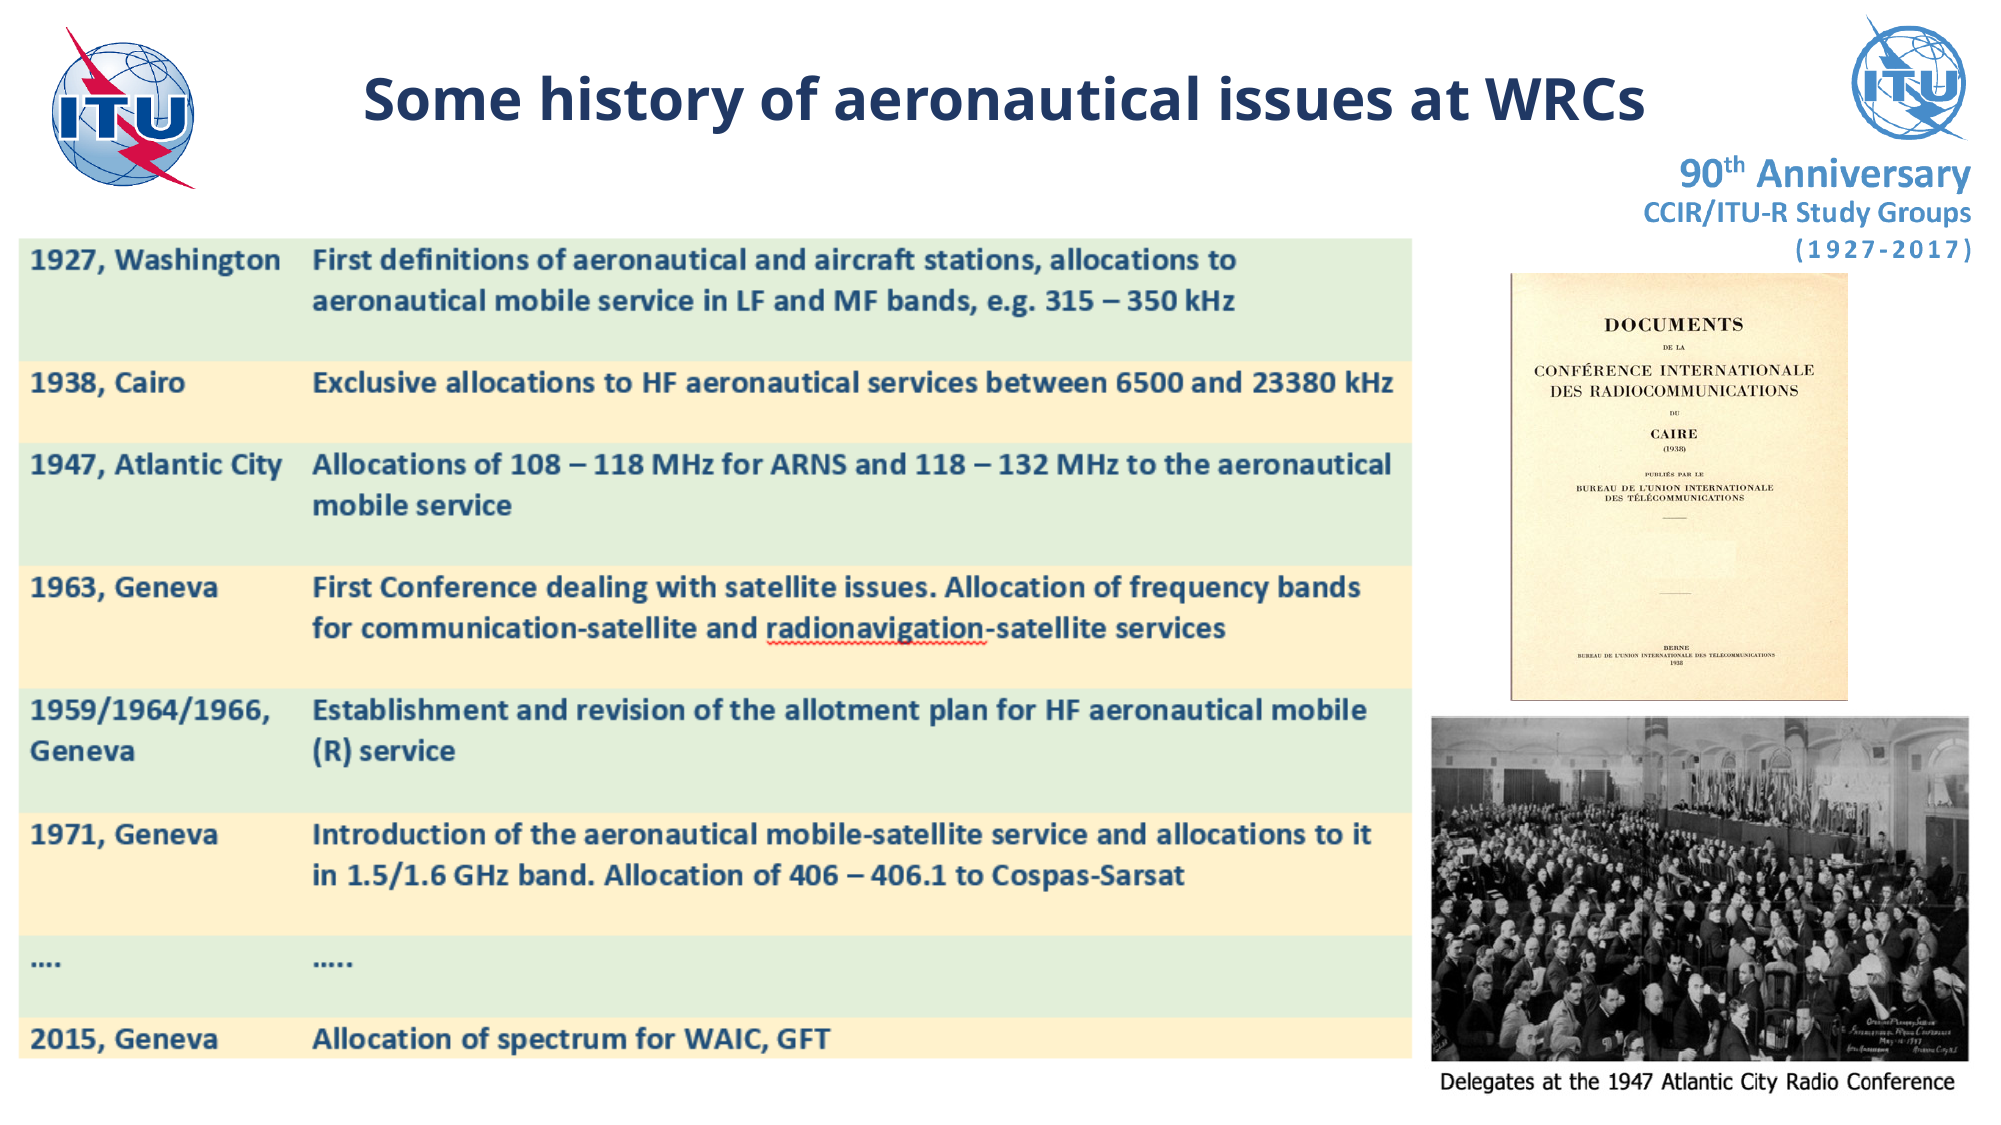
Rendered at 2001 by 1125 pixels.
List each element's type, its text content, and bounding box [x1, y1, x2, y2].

picture [45, 27, 200, 189]
text_box Some history of aeronautical issues at WRCs [257, 54, 1753, 140]
picture [1637, 9, 1979, 270]
picture [15, 234, 1983, 1113]
